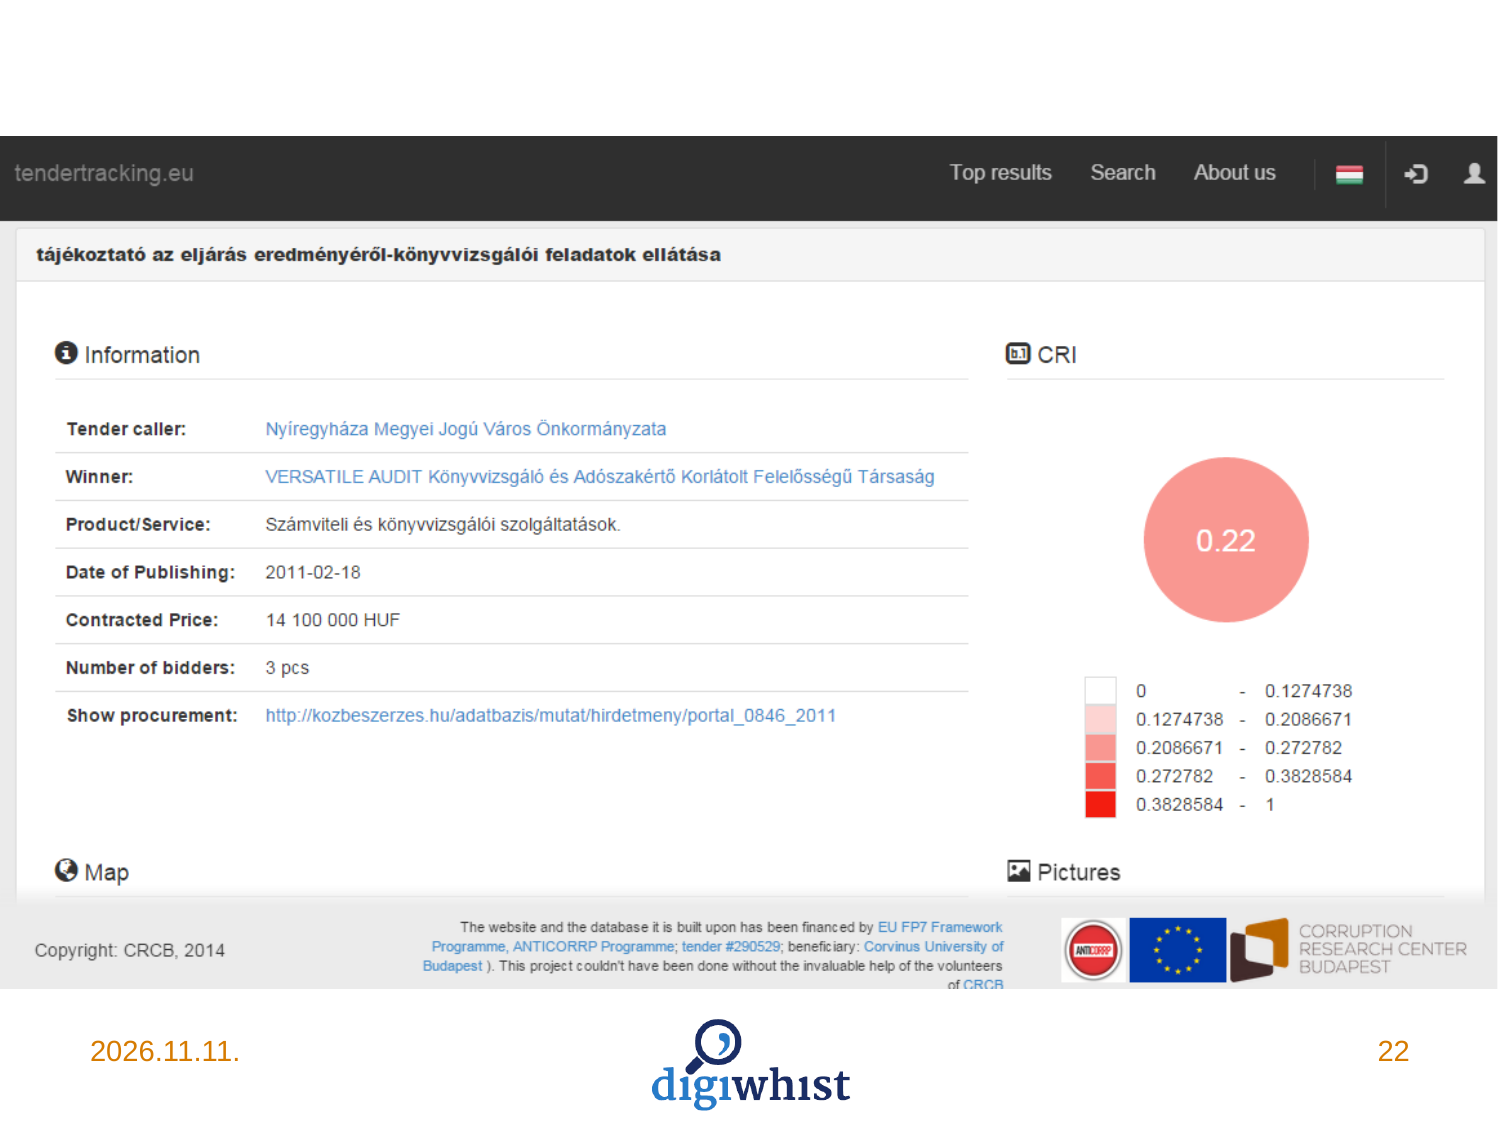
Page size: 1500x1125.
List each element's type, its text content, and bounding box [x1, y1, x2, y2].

slide_number 22 [1074, 1024, 1426, 1103]
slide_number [74, 1024, 426, 1103]
picture [0, 135, 1500, 989]
picture [642, 1012, 858, 1115]
